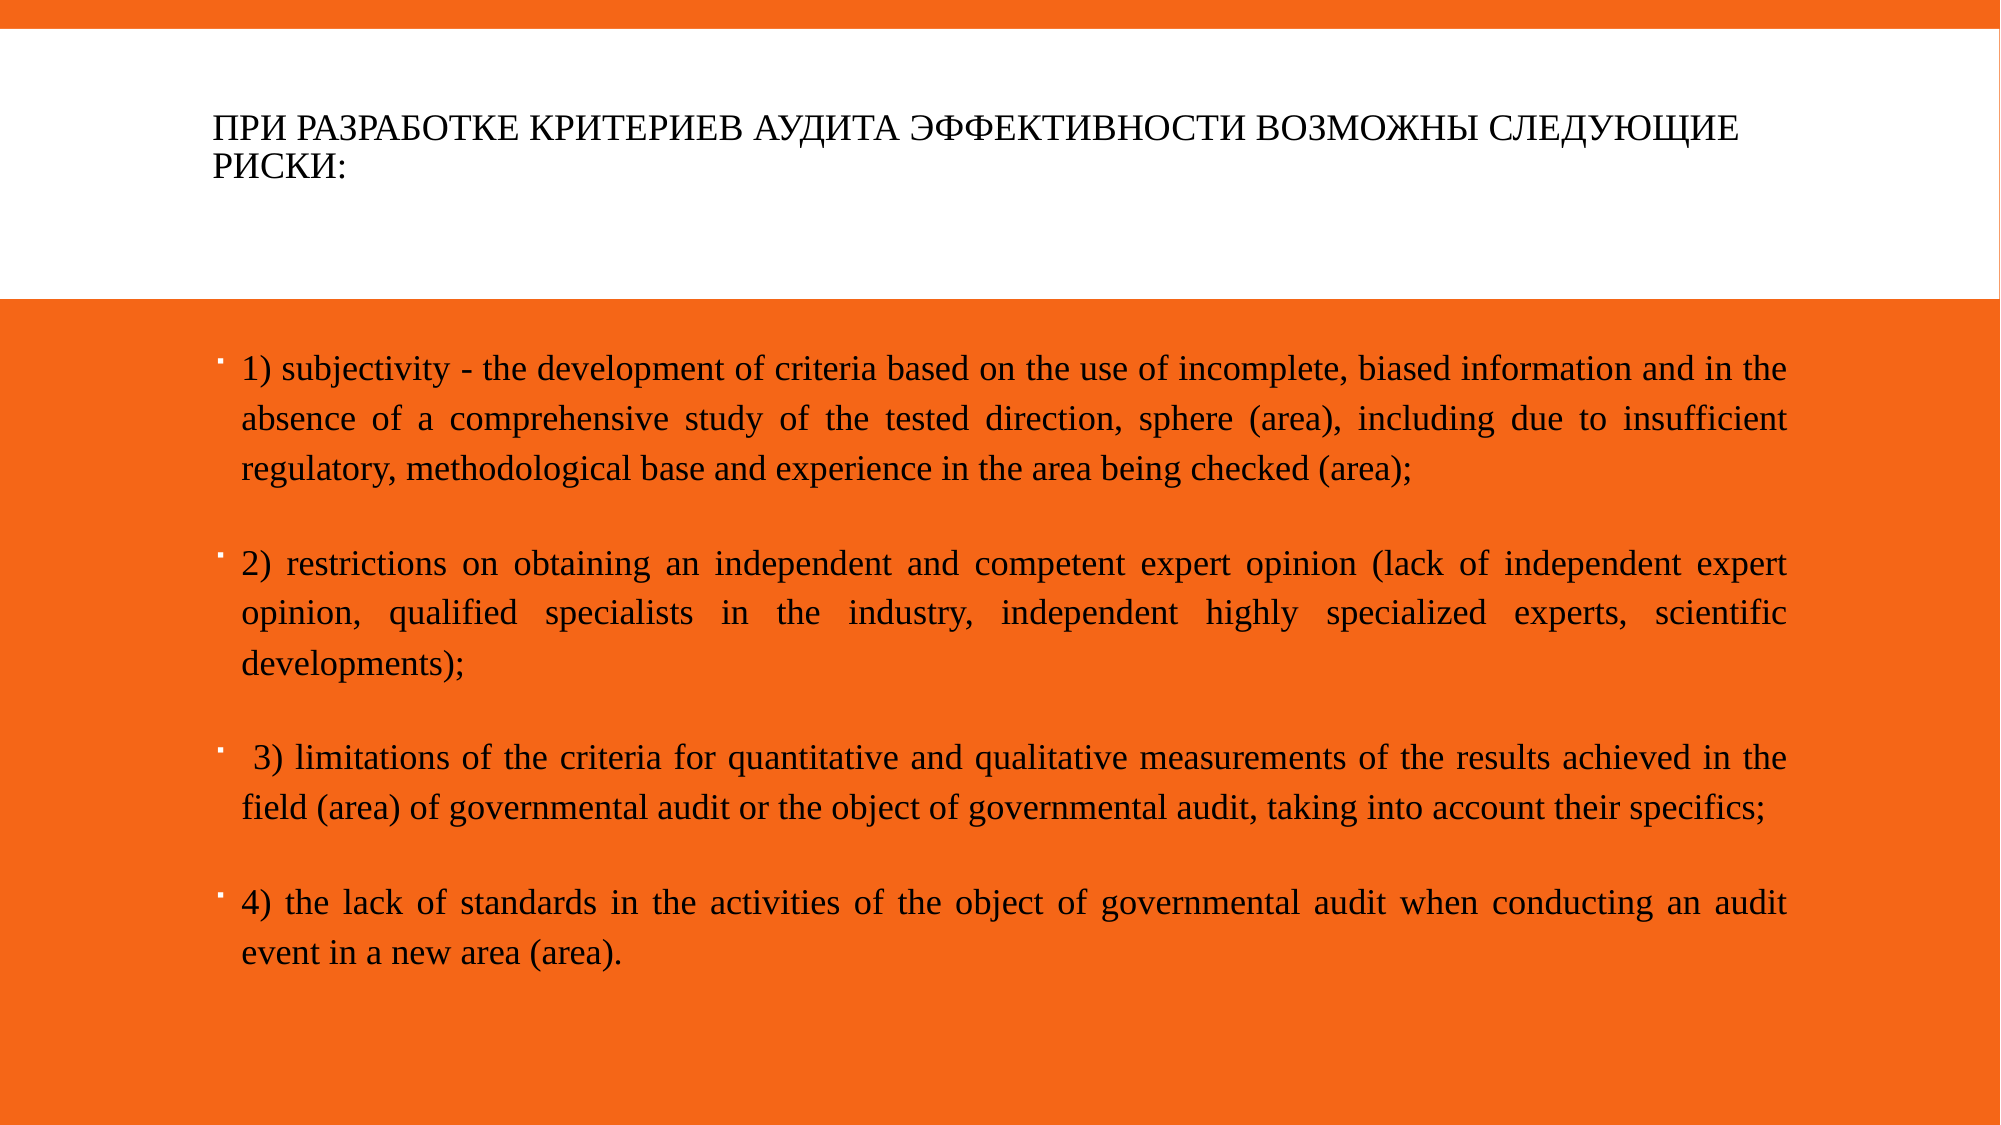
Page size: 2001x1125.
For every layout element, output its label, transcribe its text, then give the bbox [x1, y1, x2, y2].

title При разработке критериев аудита эффективности возможны следующие риски: [197, 46, 1803, 295]
list 1) subjectivity - the development of criteria based on the use of incomplete, biased information and in the absence of a comprehensive study of the tested direction, sphere (area), including due to insufficient regulatory, methodological base and experience in the area being checked (area); 2) restrictions on obtaining an independent and competent expert opinion (lack of independent expert opinion, qualified specialists in the industry, independent highly specialized experts, scientific developments); 3) limitations of the criteria for quantitative and qualitative measurements of the results achieved in the field (area) of governmental audit or the object of governmental audit, taking into account their specifics; 4) the lack of standards in the activities of the object of governmental audit when conducting an audit event in a new area (area). [197, 329, 1803, 1020]
